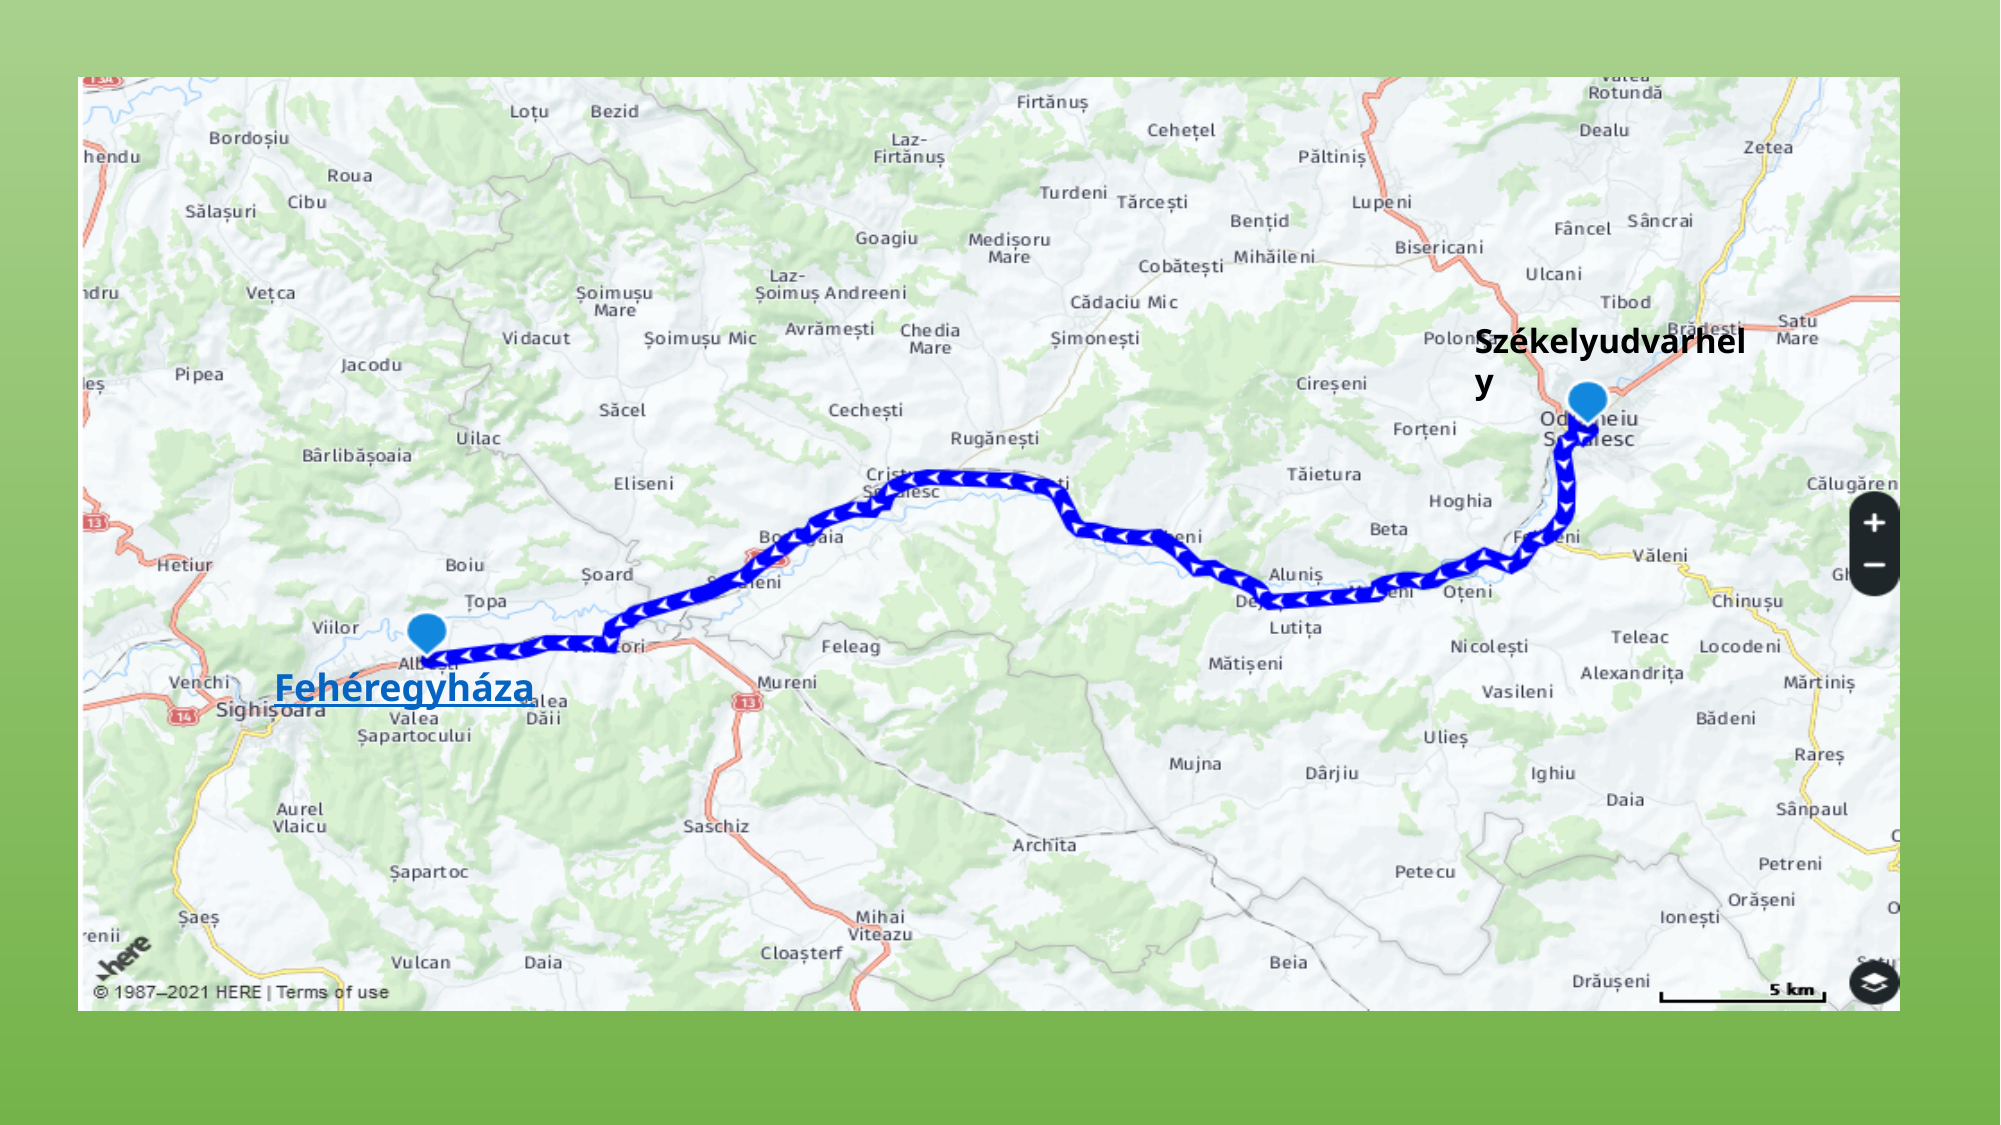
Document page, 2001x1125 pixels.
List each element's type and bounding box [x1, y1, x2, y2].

picture [78, 77, 1900, 1011]
